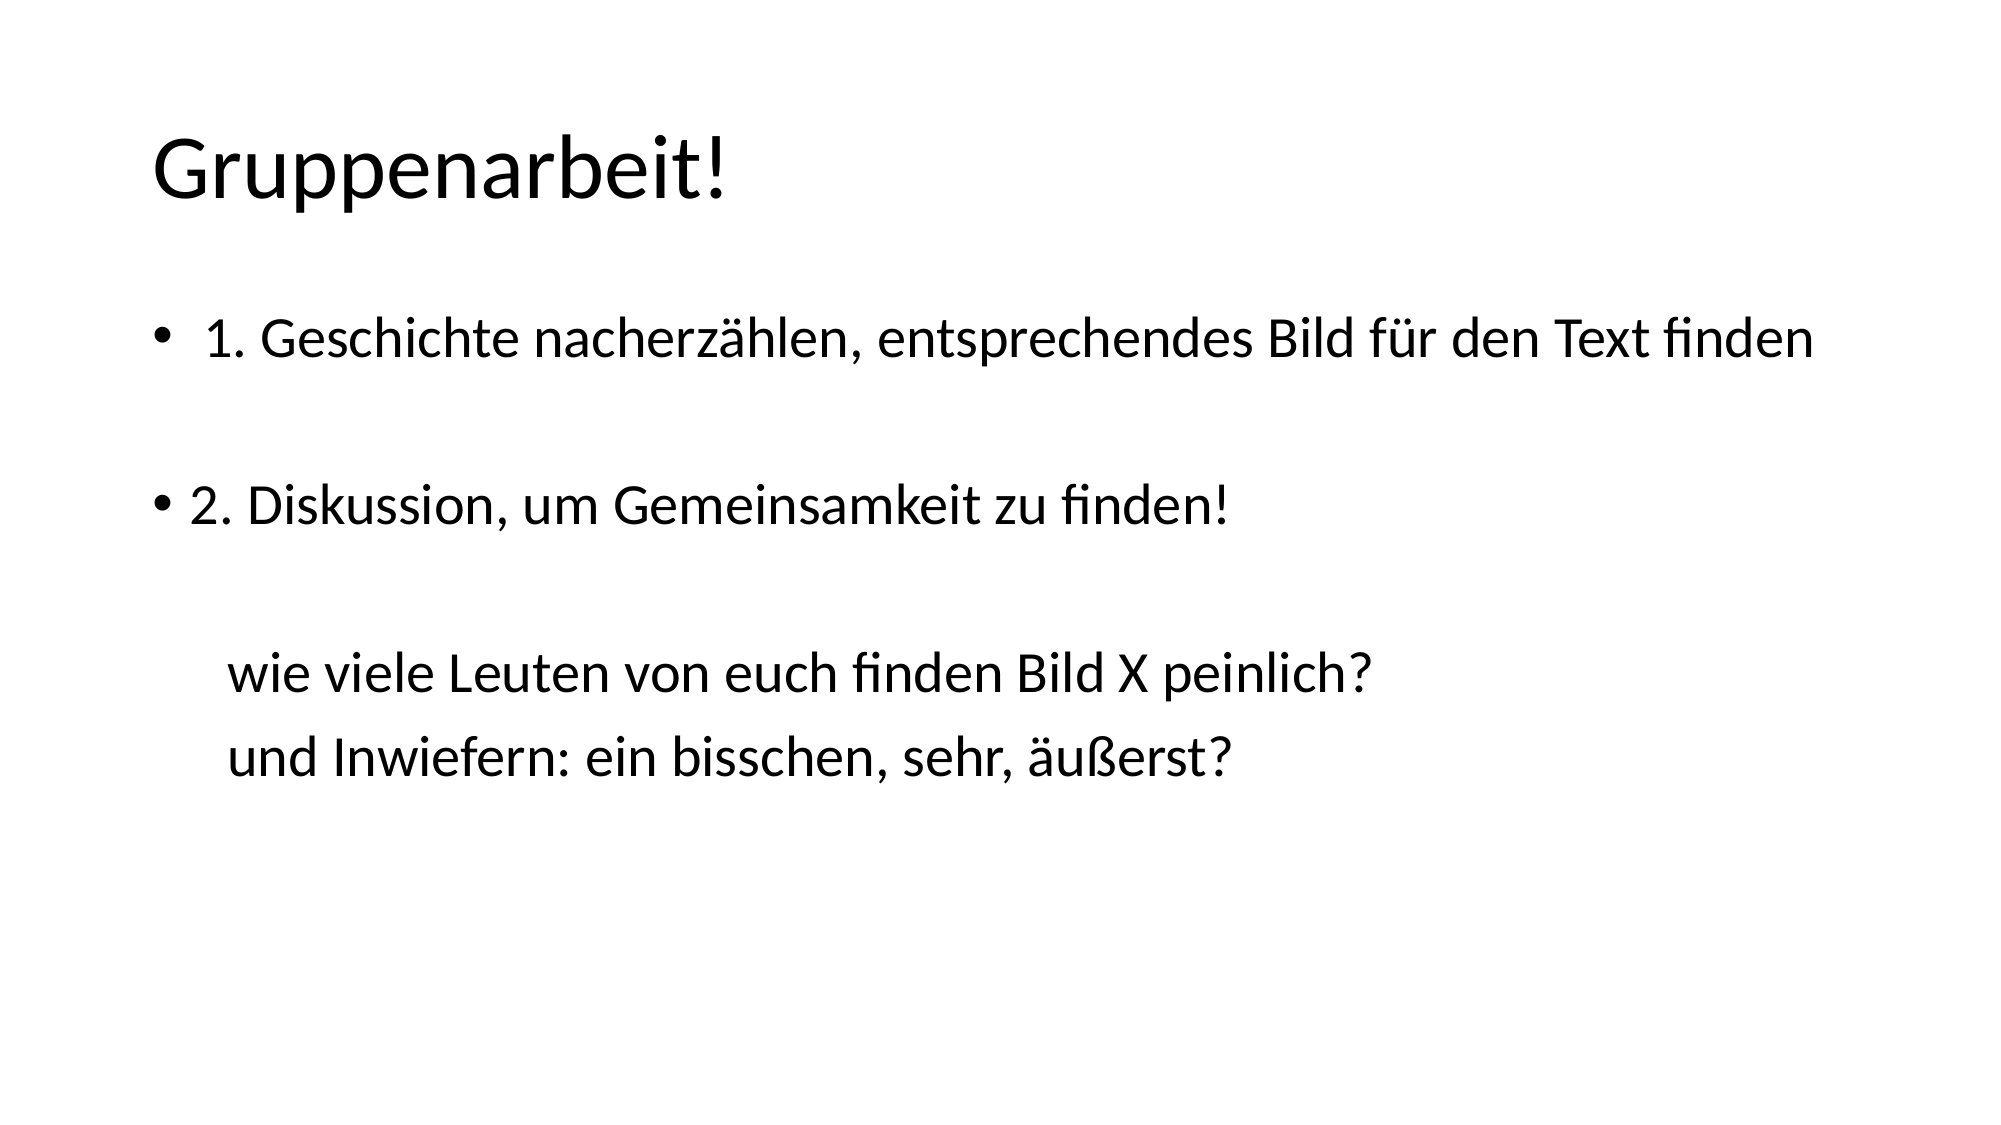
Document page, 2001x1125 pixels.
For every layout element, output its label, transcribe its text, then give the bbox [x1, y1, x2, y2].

list 1. Geschichte nacherzählen, entsprechendes Bild für den Text finden 2. Diskussion, um Gemeinsamkeit zu finden! wie viele Leuten von euch finden Bild X peinlich? und Inwiefern: ein bisschen, sehr, äußerst? [137, 299, 1863, 1014]
title Gruppenarbeit! [137, 59, 1863, 278]
